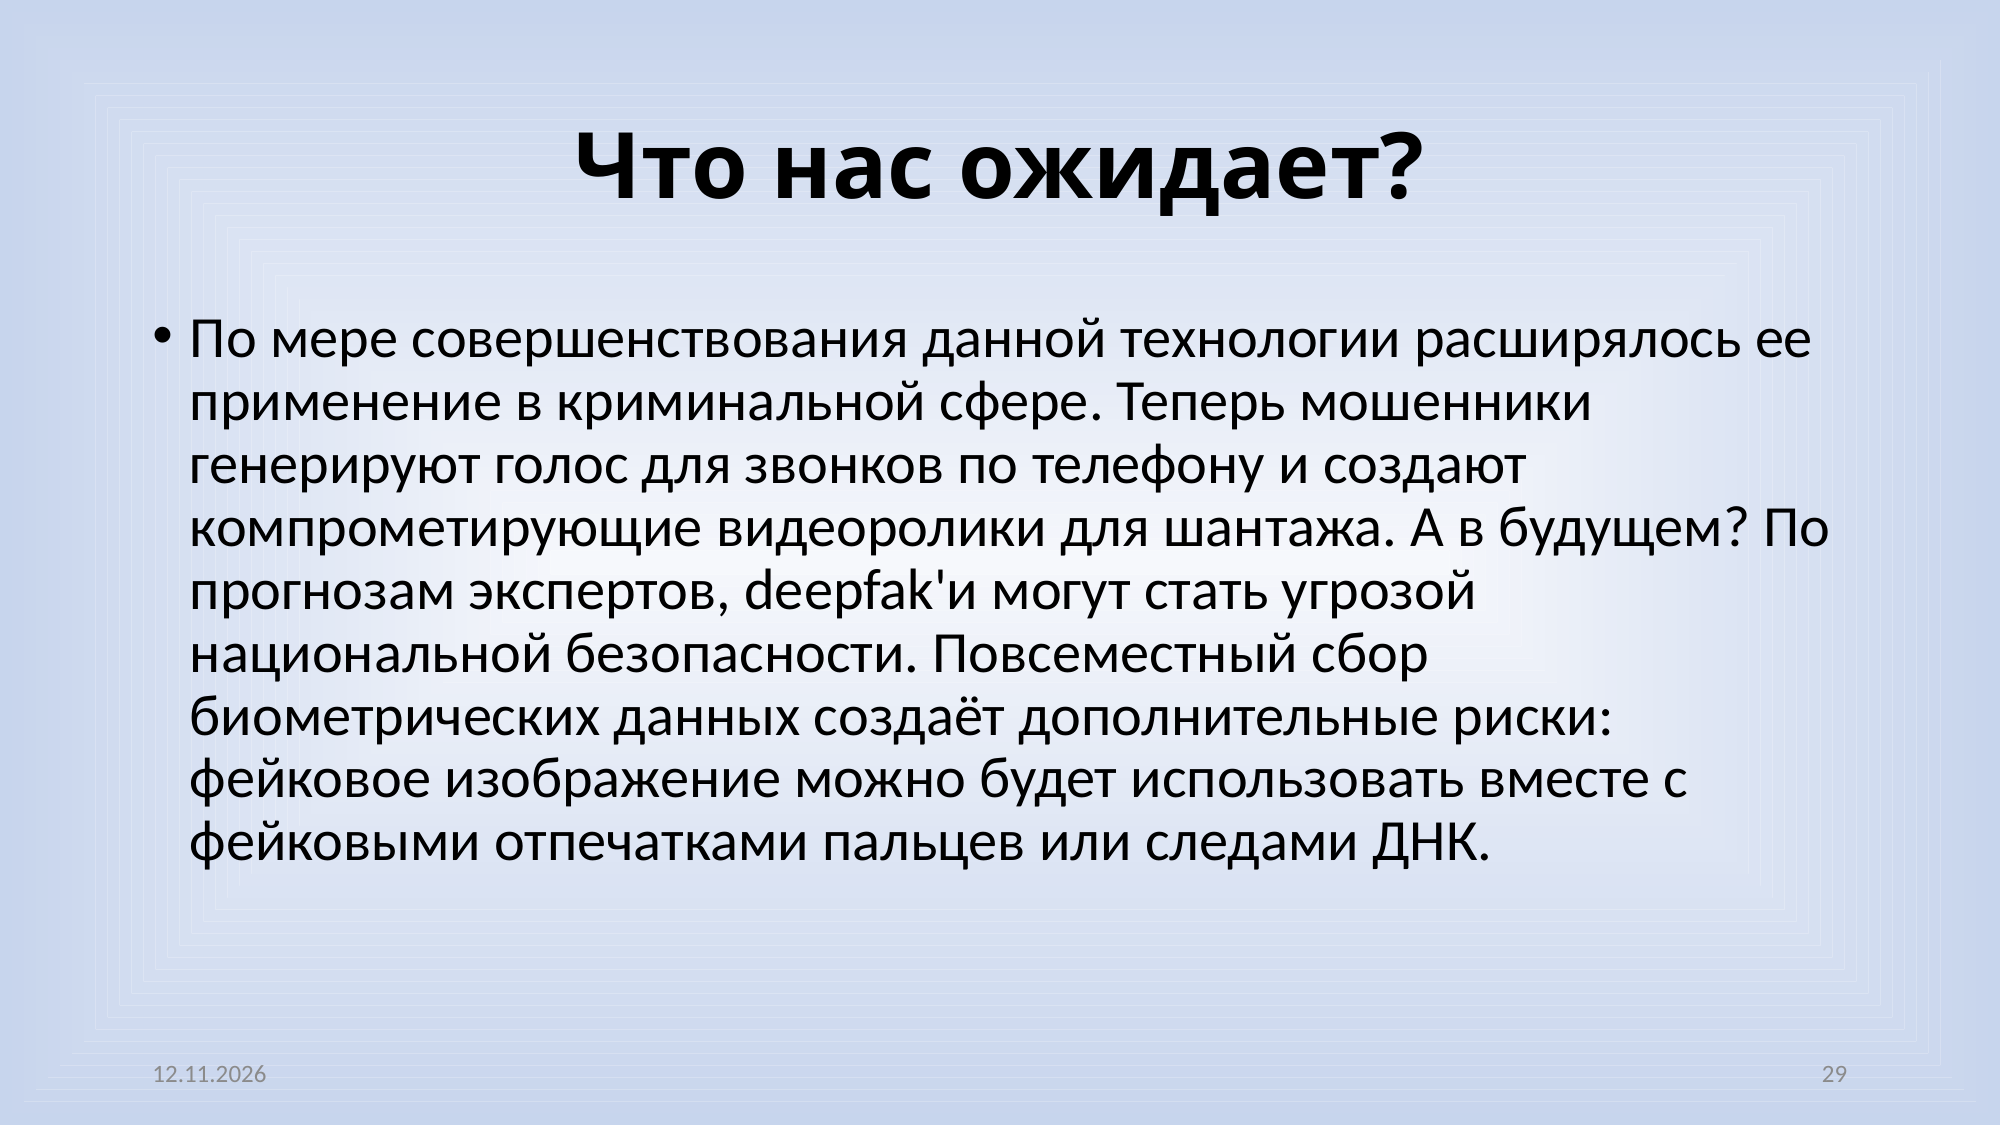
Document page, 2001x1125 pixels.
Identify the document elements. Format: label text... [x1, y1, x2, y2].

title Что нас ожидает? [137, 59, 1863, 278]
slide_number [137, 1042, 588, 1103]
list По мере совершенствования данной технологии расширялось ее применение в криминальной сфере. Теперь мошенники генерируют голос для звонков по телефону и создают компрометирующие видеоролики для шантажа. А в будущем? По прогнозам экспертов, deepfak'и могут стать угрозой национальной безопасности. Повсеместный сбор биометрических данных создаёт дополнительные риски: фейковое изображение можно будет использовать вместе с фейковыми отпечатками пальцев или следами ДНК. [137, 299, 1863, 1014]
slide_number 29 [1412, 1042, 1863, 1103]
